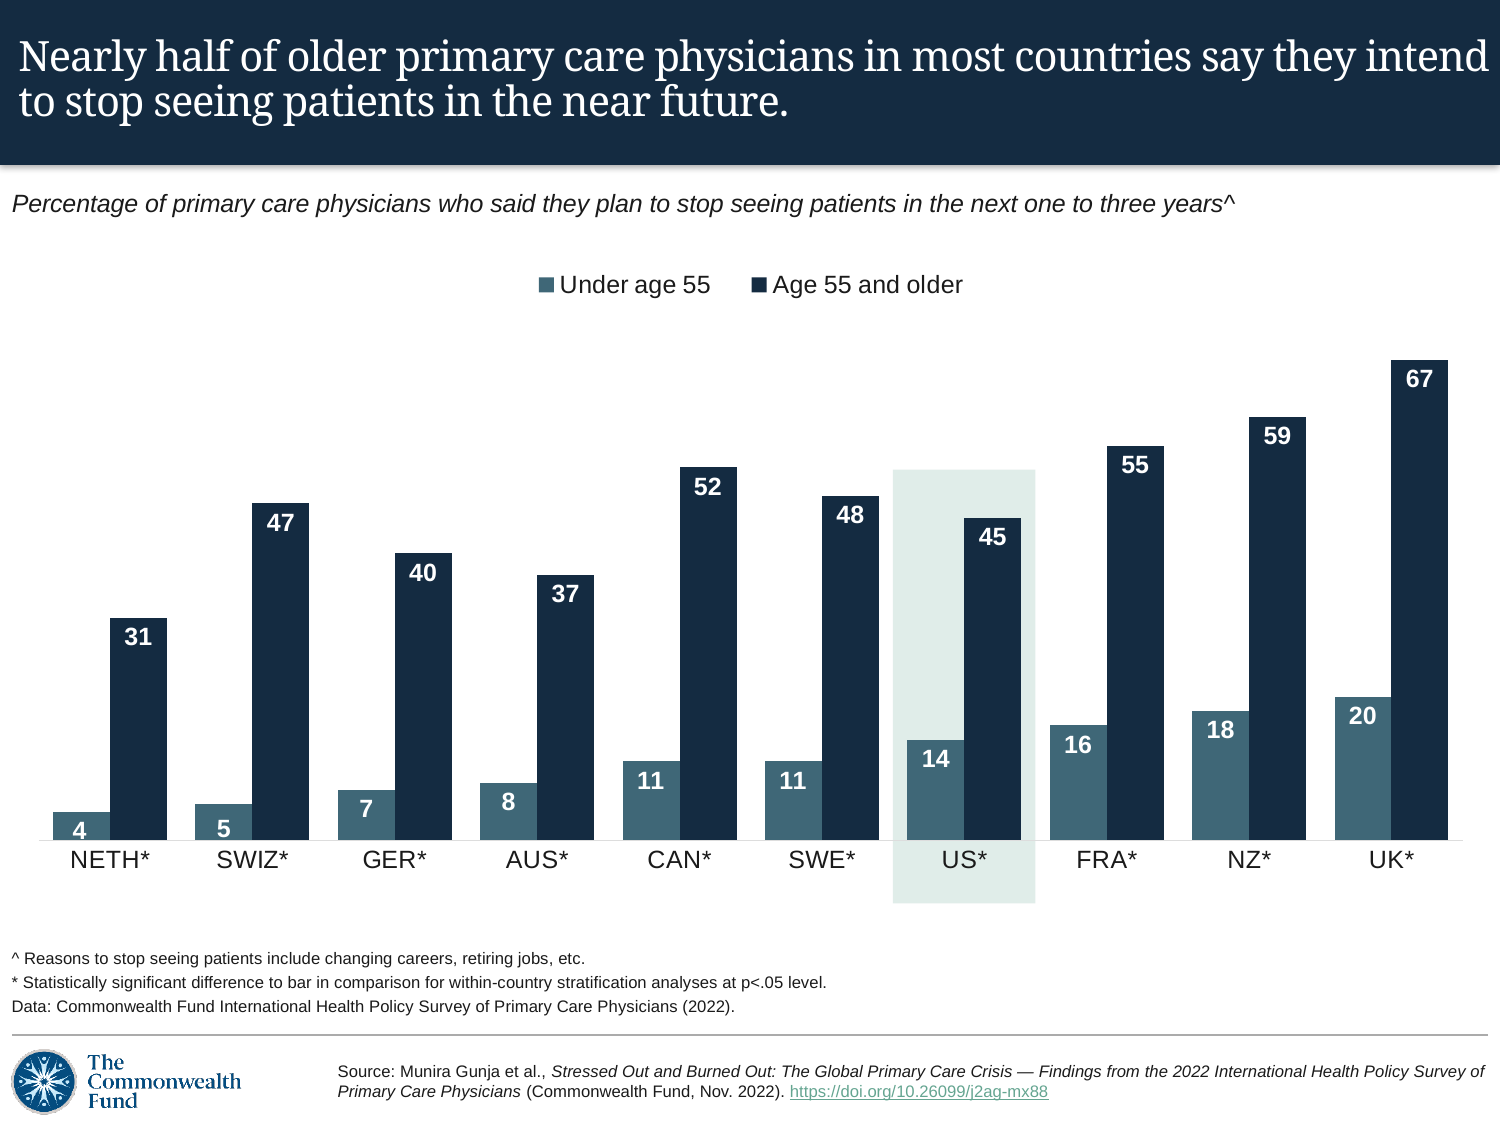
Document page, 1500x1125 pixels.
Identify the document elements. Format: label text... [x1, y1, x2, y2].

title Nearly half of older primary care physicians in most countries say they intend to stop seeing patients in the near future. [18, 0, 1495, 162]
list ^ Reasons to stop seeing patients include changing careers, retiring jobs, etc. * Statistically significant difference to bar in comparison for within-country stratification analyses at p<.05 level. Data: Commonwealth Fund International Health Policy Survey of Primary Care Physicians (2022). [11, 934, 1489, 1016]
chart [11, 227, 1488, 912]
text_box Percentage of primary care physicians who said they plan to stop seeing patients in the next one to three years^ [11, 187, 1488, 225]
picture [5, 1040, 248, 1118]
